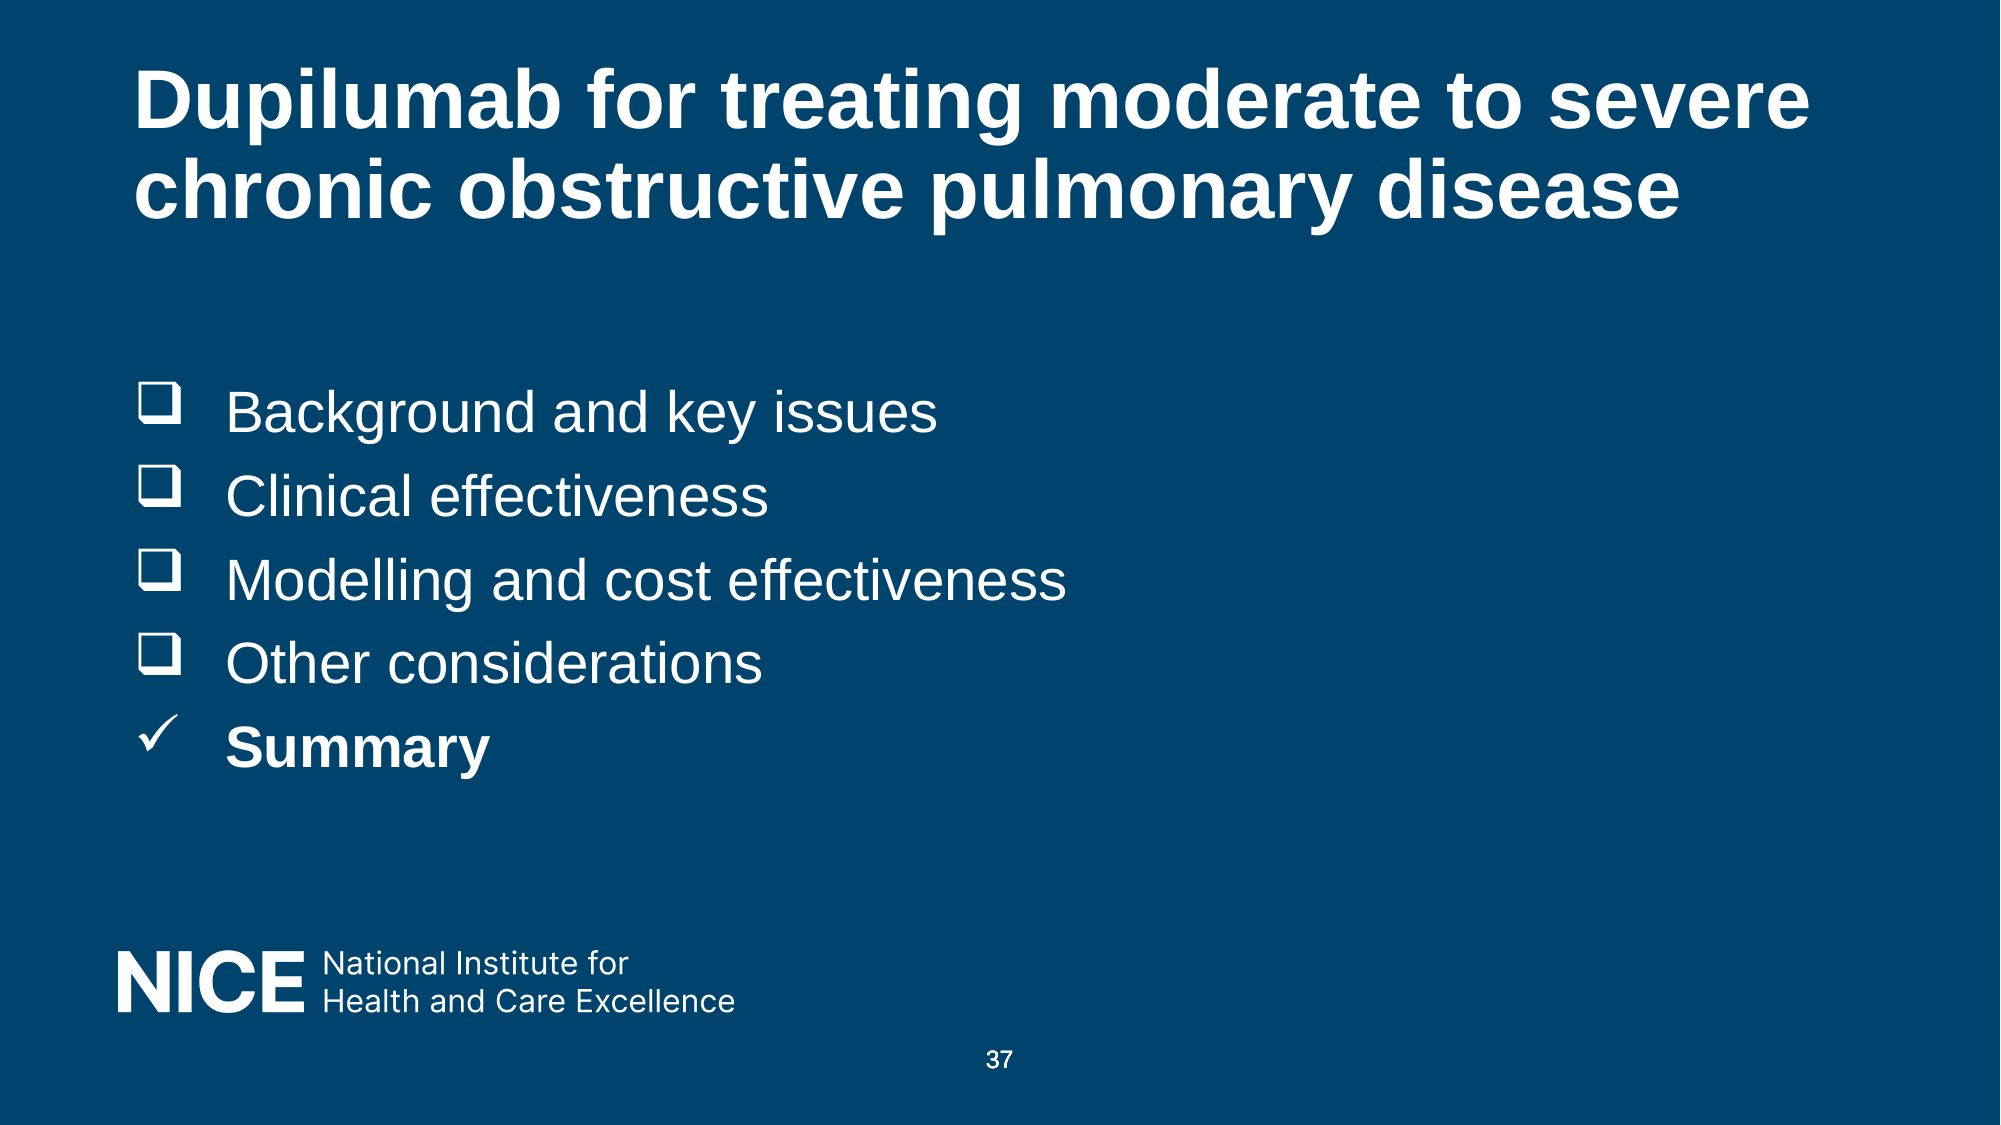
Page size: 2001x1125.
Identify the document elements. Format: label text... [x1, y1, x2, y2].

subtitle Background and key issues Clinical effectiveness Modelling and cost effectiveness Other considerations Summary [118, 374, 1764, 847]
picture [118, 950, 734, 1013]
title Dupilumab for treating moderate to severe chronic obstructive pulmonary disease [118, 48, 1946, 351]
